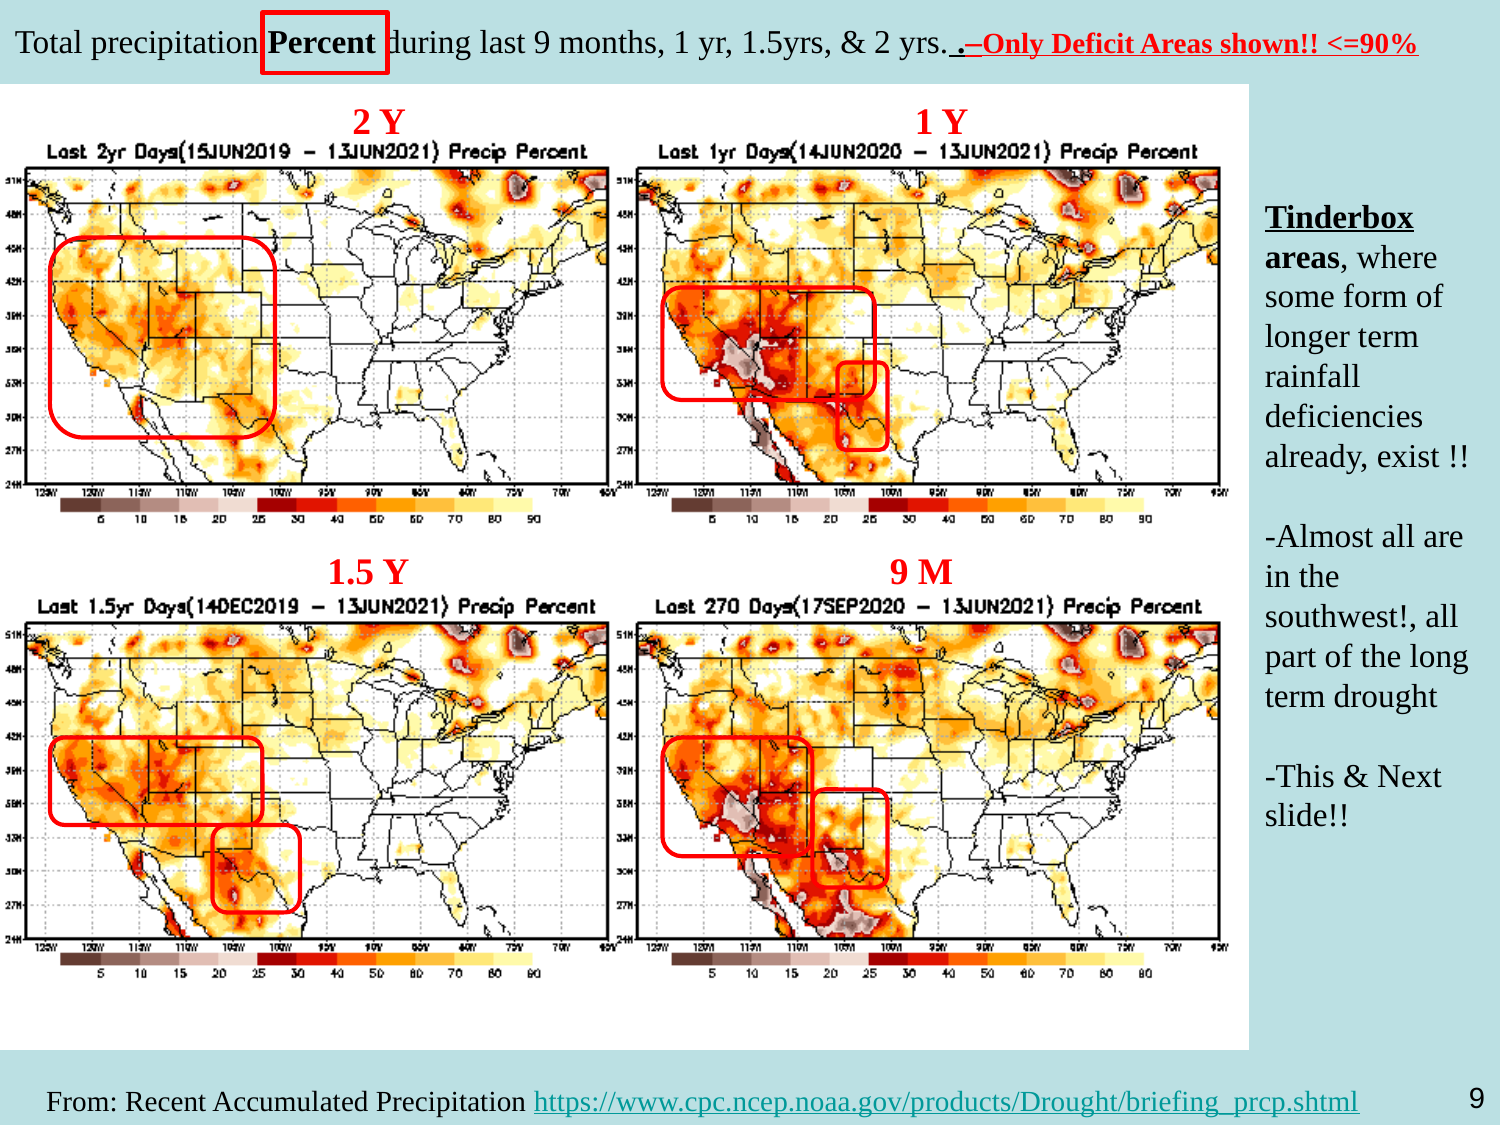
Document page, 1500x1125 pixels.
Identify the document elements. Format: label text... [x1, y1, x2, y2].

text_box Total precipitation Percent during last 9 months, 1 yr, 1.5yrs, & 2 yrs. .–Only Deficit Areas shown!! <=90% [0, 12, 1488, 103]
text_box [260, 10, 390, 75]
text_box From: Recent Accumulated Precipitation https://www.cpc.ncep.noaa.gov/products/Drought/briefing_prcp.shtml [31, 1074, 1382, 1125]
picture [0, 84, 1249, 1051]
slide_number 9 [1424, 1071, 1500, 1125]
text_box Tinderbox areas, where some form of longer term rainfall deficiencies already, exist !! -Almost all are in the southwest!, all part of the long term drought -This & Next slide!! [1251, 187, 1500, 841]
